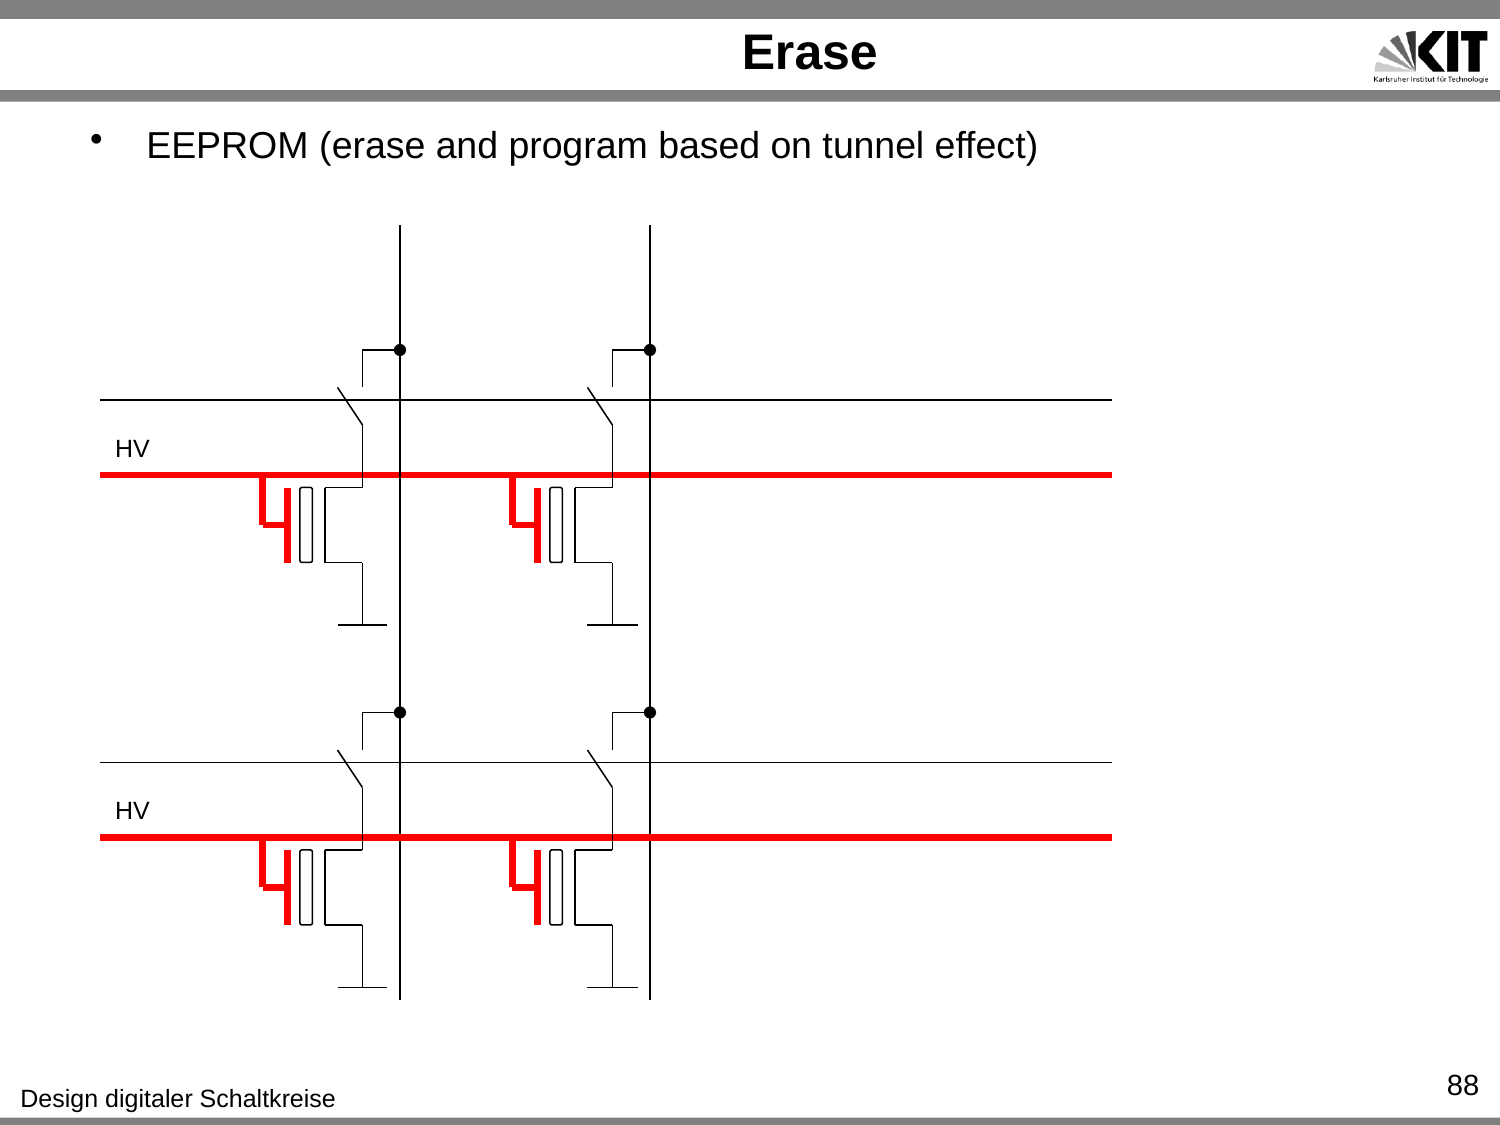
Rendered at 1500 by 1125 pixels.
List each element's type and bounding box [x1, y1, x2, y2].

text_box [100, 787, 165, 833]
text_box [100, 425, 165, 470]
picture [1374, 31, 1488, 83]
text_box [99, 224, 1113, 1001]
title [194, 21, 1425, 79]
list [75, 113, 1425, 213]
slide_number [1364, 1058, 1495, 1094]
